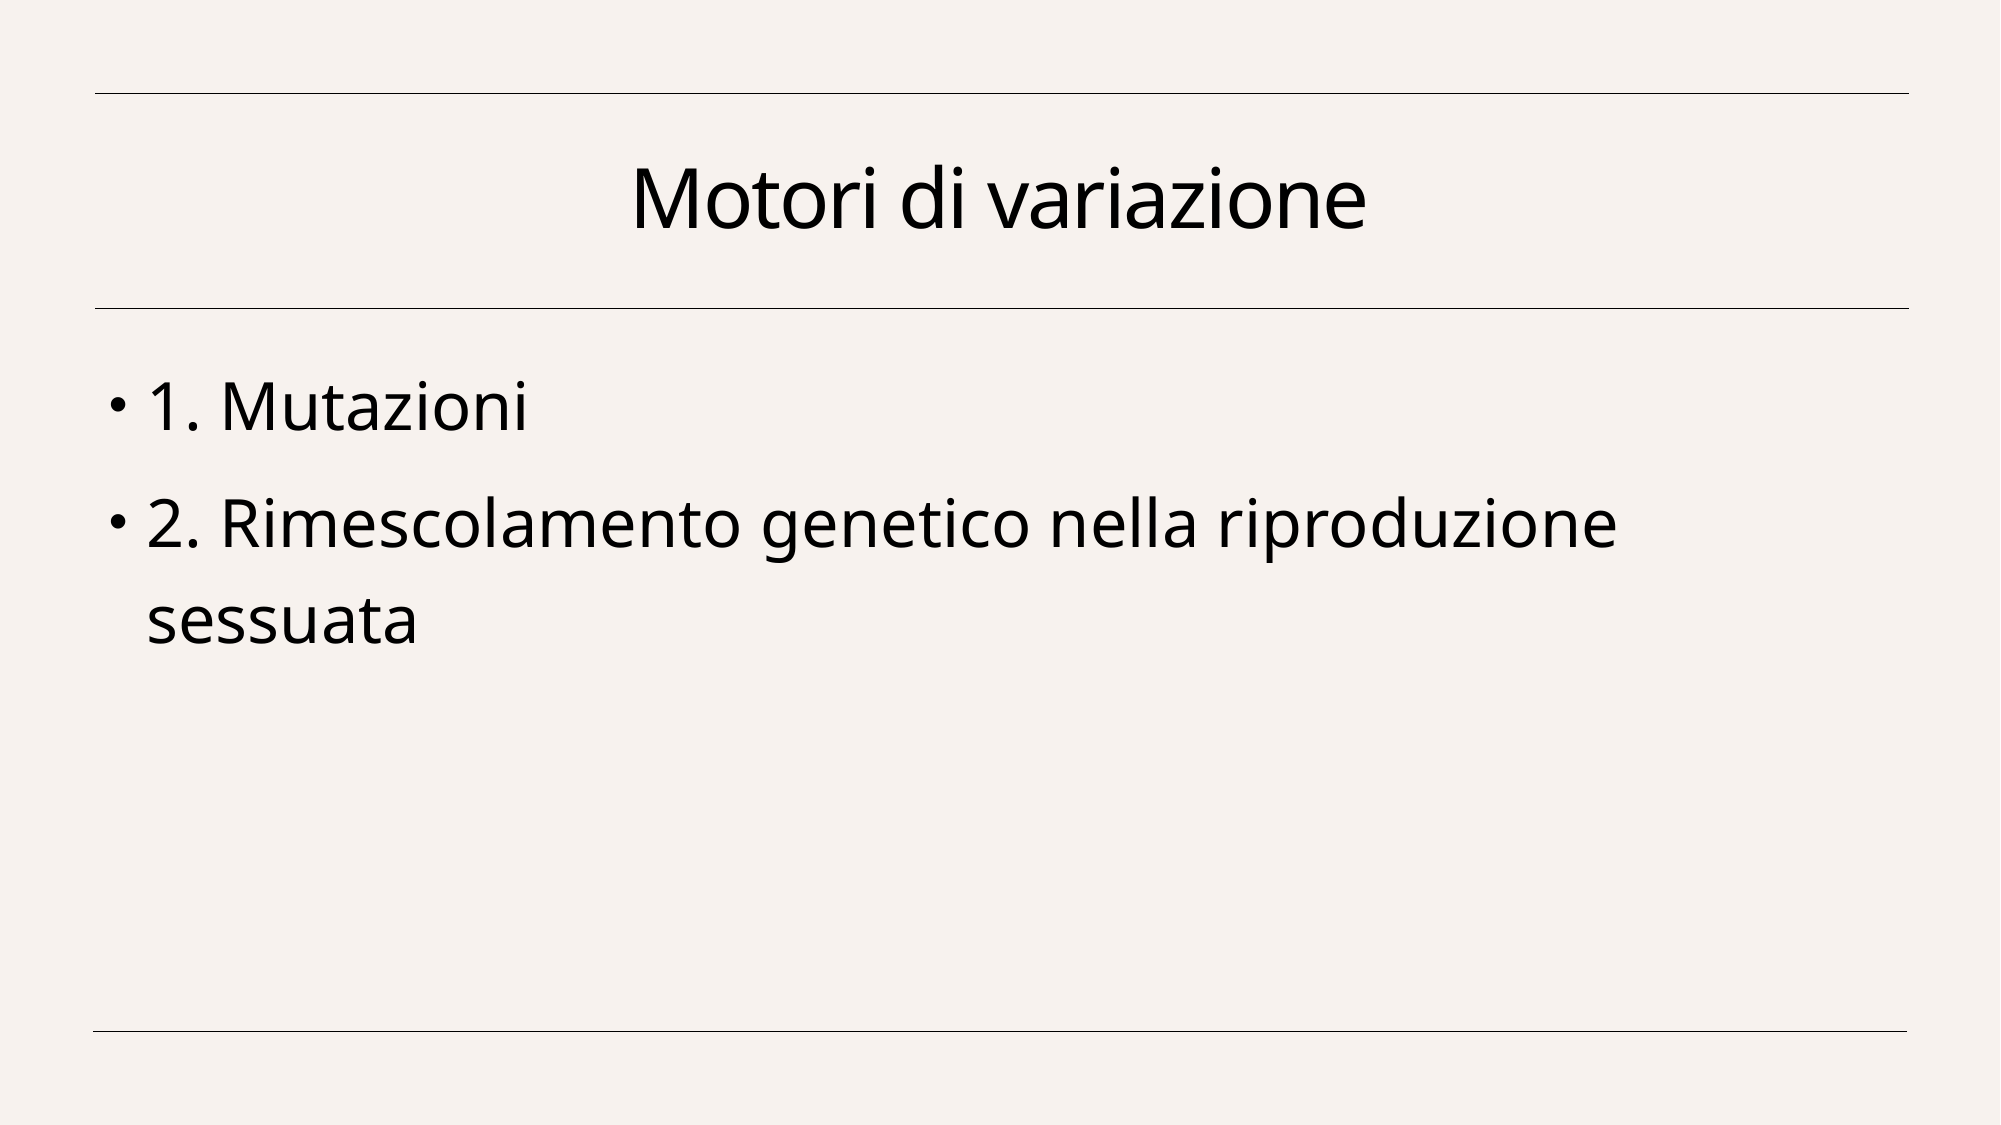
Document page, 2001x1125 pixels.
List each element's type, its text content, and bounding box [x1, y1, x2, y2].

list 1. Mutazioni 2. Rimescolamento genetico nella riproduzione sessuata [93, 340, 1908, 983]
title Motori di variazione [93, 113, 1907, 291]
